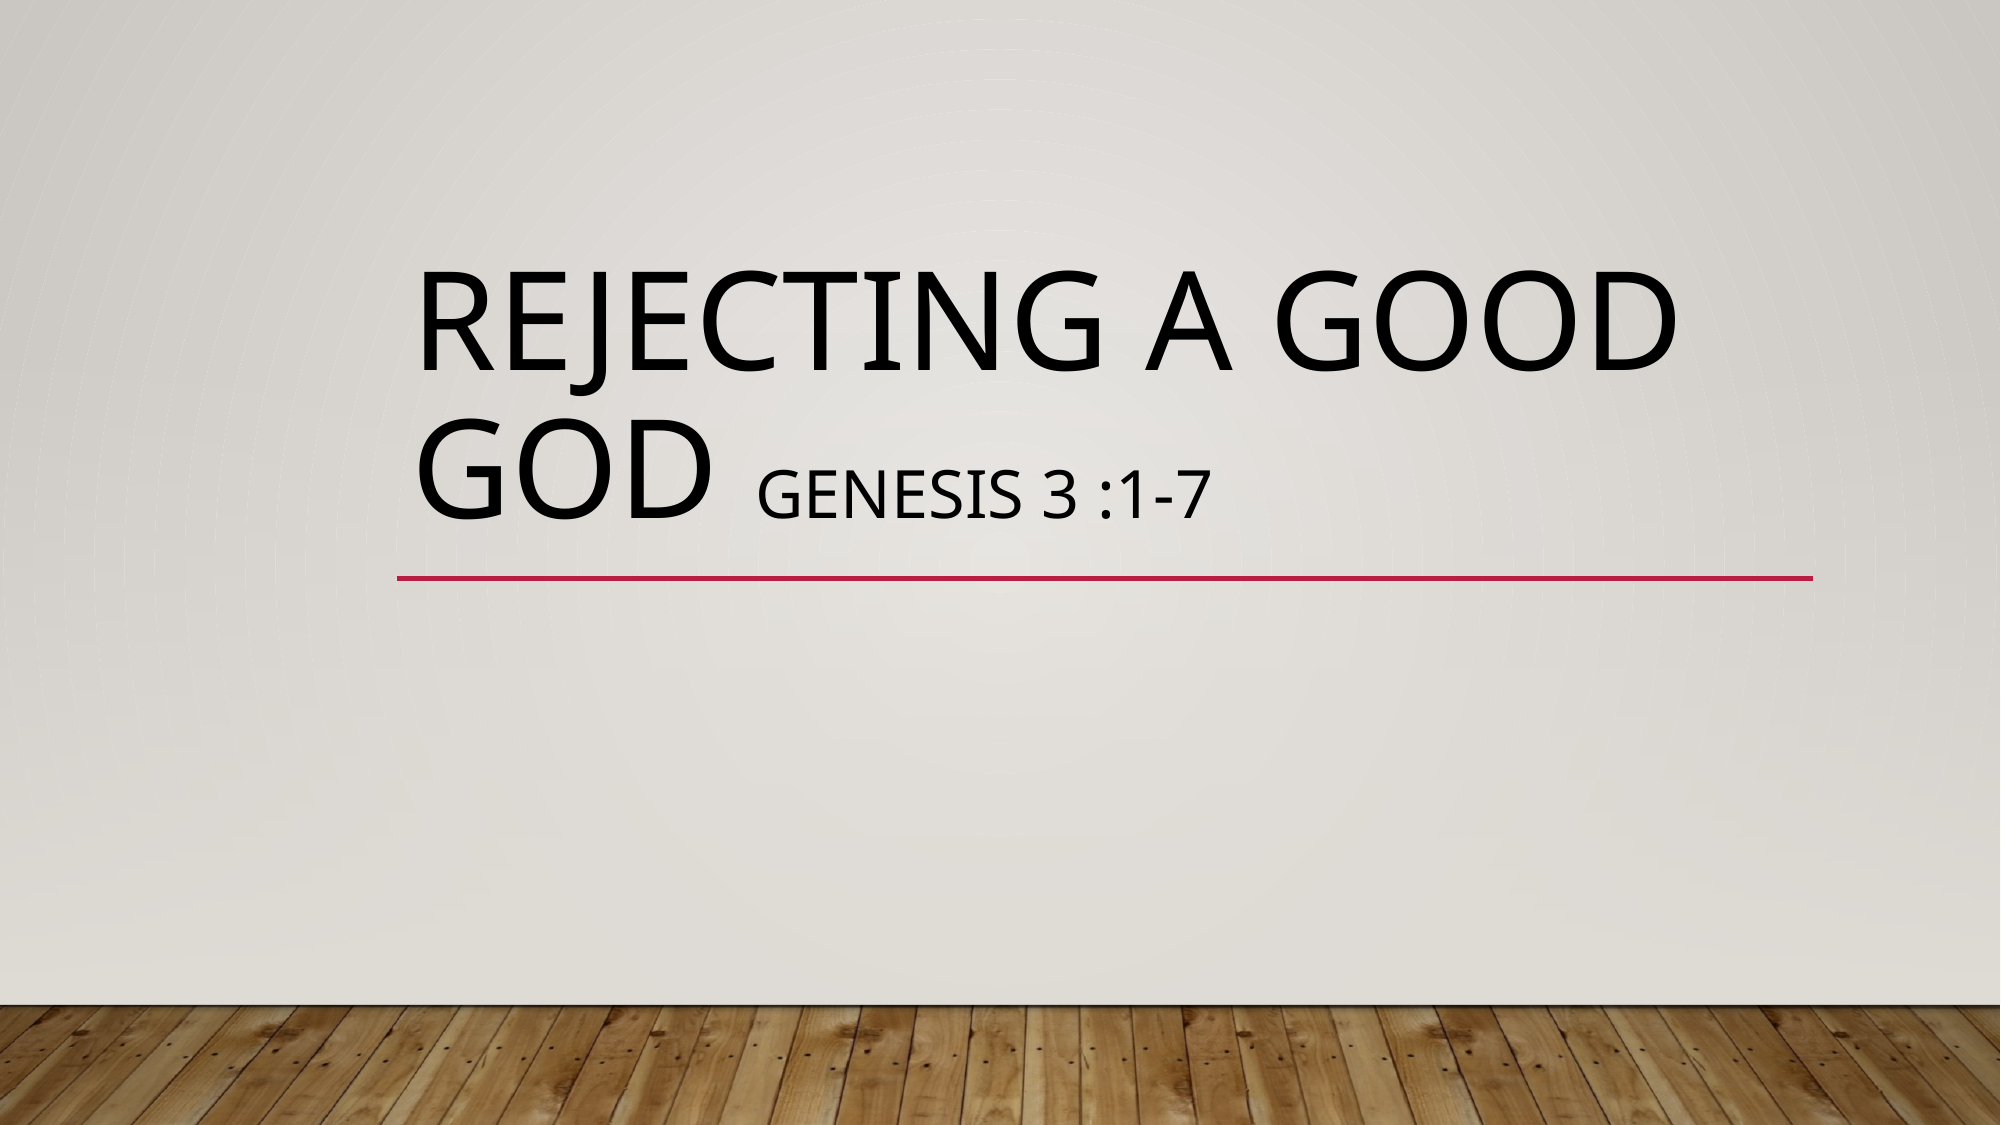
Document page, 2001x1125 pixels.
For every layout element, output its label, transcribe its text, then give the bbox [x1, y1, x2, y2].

title Rejecting a good God GENESIS 3 :1-7 [396, 131, 1814, 518]
picture [0, 1005, 2000, 1125]
subtitle [396, 518, 1814, 907]
